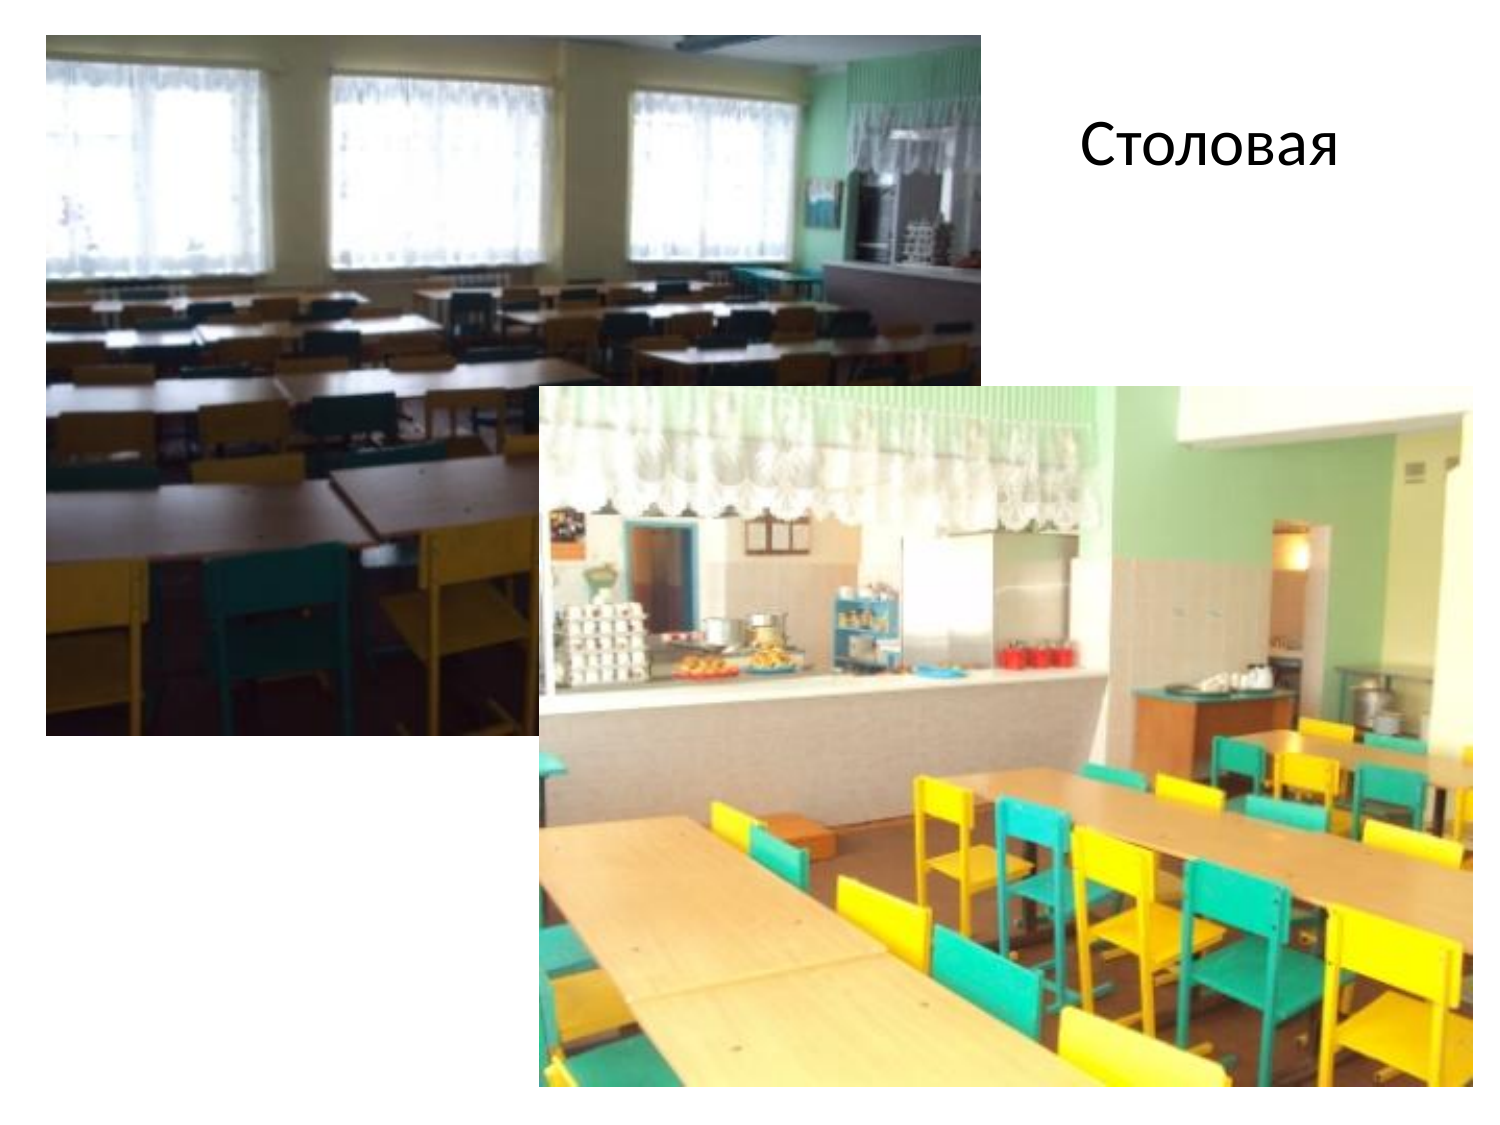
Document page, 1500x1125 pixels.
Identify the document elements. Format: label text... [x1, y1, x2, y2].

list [538, 386, 1473, 1087]
title Столовая [996, 45, 1425, 233]
picture [46, 34, 981, 736]
